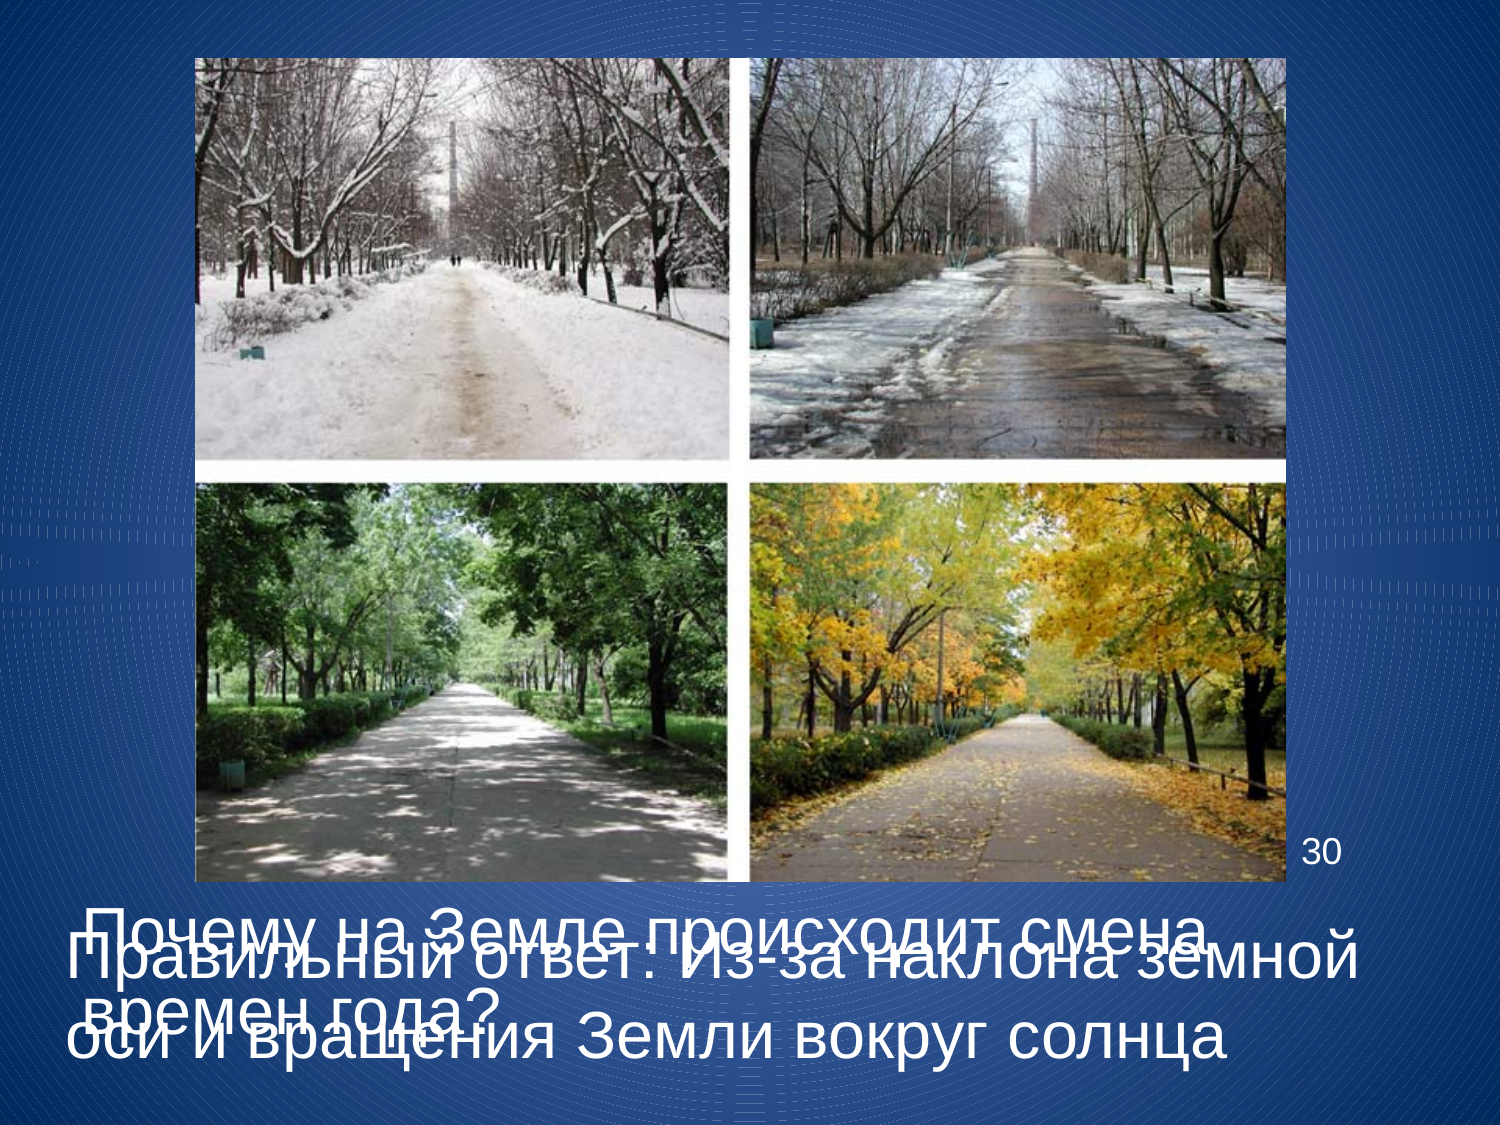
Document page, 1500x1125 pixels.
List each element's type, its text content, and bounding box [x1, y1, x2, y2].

text_box Почему на Земле происходит смена времен года? [67, 880, 1414, 1056]
picture [194, 58, 1286, 883]
text_box Правильный ответ: Из-за наклона земной оси и вращения Земли вокруг солнца [50, 904, 1433, 1080]
text_box 30 [1291, 819, 1358, 880]
